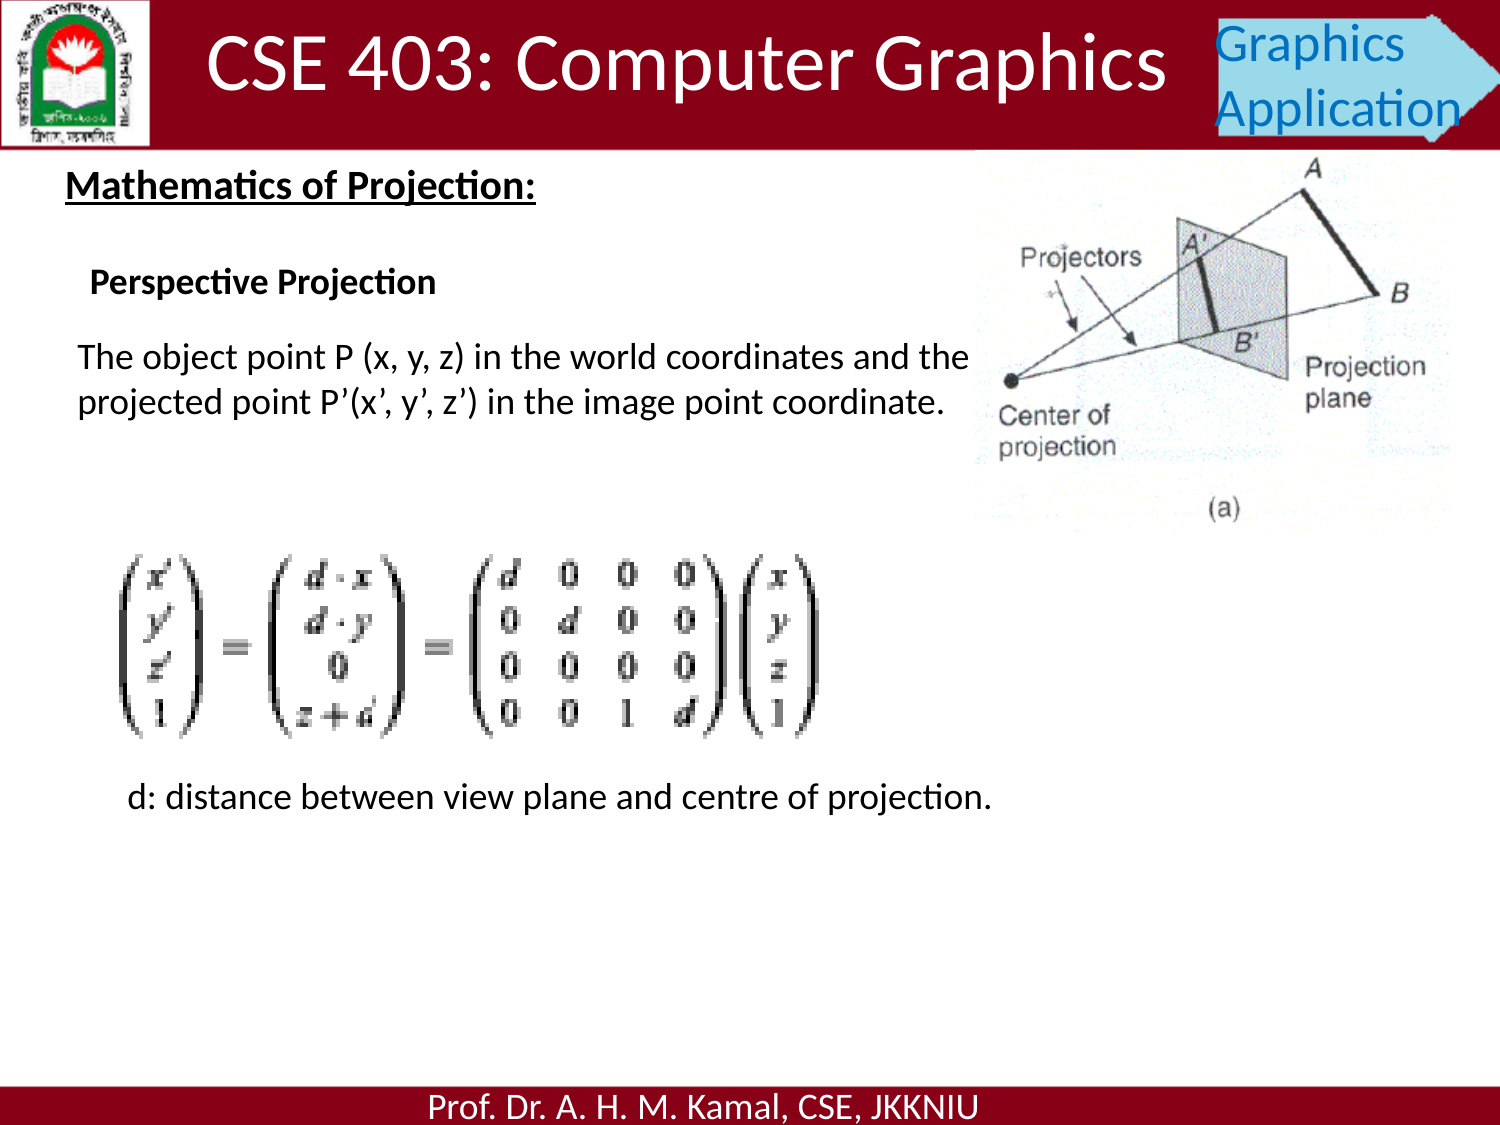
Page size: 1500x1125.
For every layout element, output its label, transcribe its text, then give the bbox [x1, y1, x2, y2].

text_box The object point P (x, y, z) in the world coordinates and the projected point P’(x’, y’, z’) in the image point coordinate. [62, 324, 969, 430]
text_box d: distance between view plane and centre of projection. [112, 764, 1213, 825]
text_box Perspective Projection [74, 249, 763, 310]
text_box Prof. Dr. A. H. M. Kamal, CSE, JKKNIU [412, 1074, 1000, 1125]
text_box Mathematics of Projection: [50, 149, 775, 215]
text_box CSE 403: Computer Graphics [162, 0, 1199, 115]
picture [0, 0, 1500, 1125]
text_box Graphics Application [1199, 0, 1500, 145]
